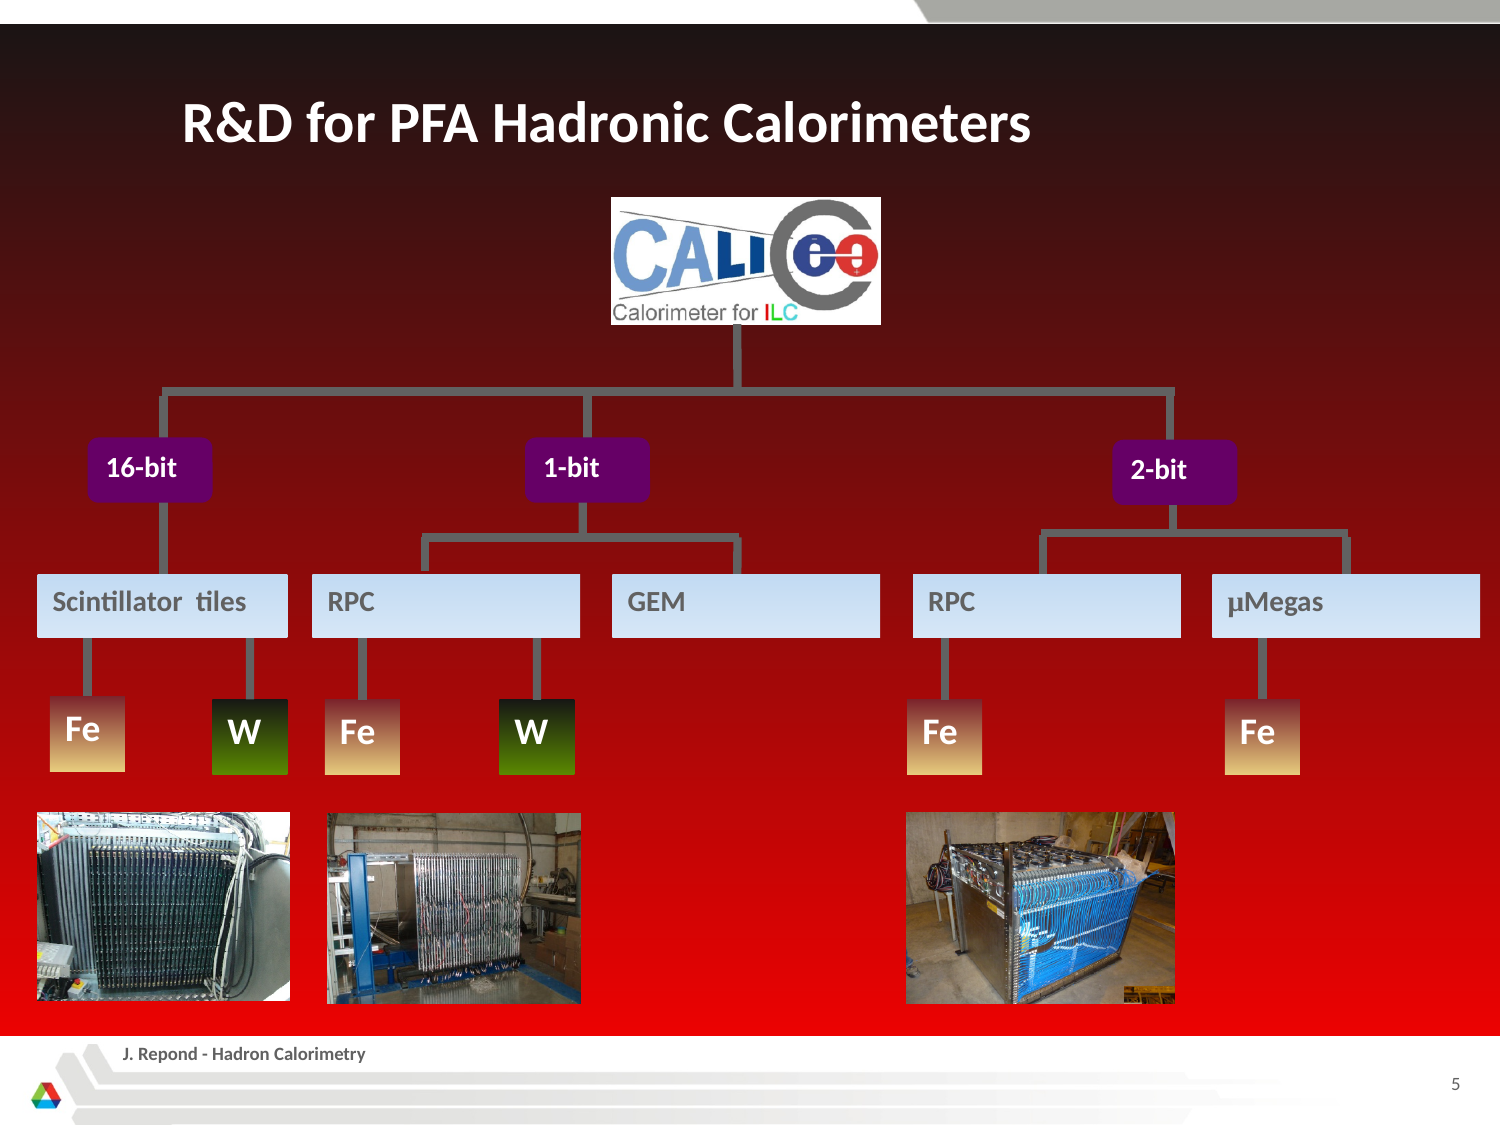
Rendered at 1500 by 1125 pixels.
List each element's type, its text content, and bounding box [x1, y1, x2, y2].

text_box R&D for PFA Hadronic Calorimeters [167, 77, 1047, 162]
text_box W [499, 699, 575, 775]
text_box W [212, 699, 288, 775]
footer J. Repond - Hadron Calorimetry [107, 1034, 1083, 1073]
text_box RPC [312, 574, 581, 638]
picture [0, 0, 1500, 24]
text_box 2-bit [1112, 439, 1238, 505]
text_box GEM [612, 574, 881, 638]
text_box Fe [907, 699, 983, 775]
picture [0, 1036, 1500, 1125]
text_box 1-bit [525, 437, 651, 503]
text_box μMegas [1212, 574, 1481, 638]
picture [906, 812, 1176, 1005]
text_box Scintillator tiles [37, 574, 288, 638]
picture [37, 812, 290, 1002]
text_box Fe [324, 699, 400, 775]
text_box RPC [913, 574, 1181, 638]
text_box Fe [49, 696, 125, 772]
text_box 16-bit [87, 437, 213, 503]
text_box Fe [1224, 699, 1300, 775]
slide_number 5 [1412, 1064, 1476, 1125]
picture [611, 197, 881, 325]
picture [326, 813, 581, 1005]
